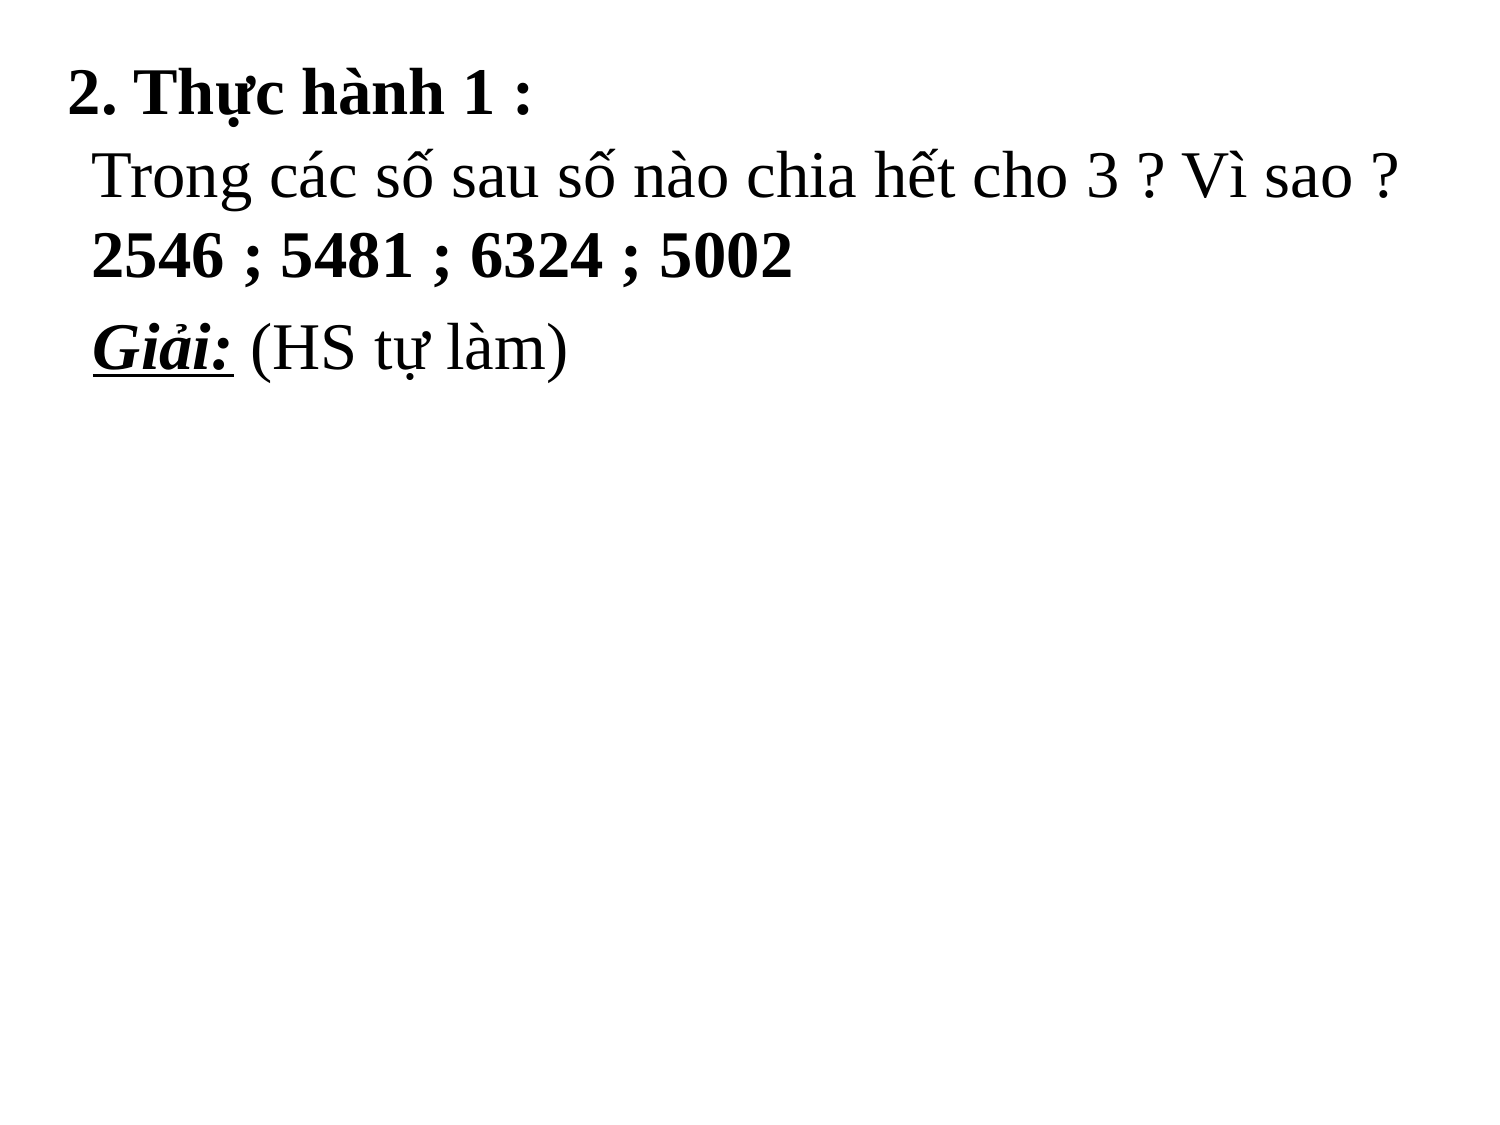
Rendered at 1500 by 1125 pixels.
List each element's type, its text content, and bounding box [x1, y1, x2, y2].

text_box Giải: (HS tự làm) [78, 295, 681, 391]
text_box 2. Thực hành 1 : [53, 40, 656, 136]
text_box Trong các số sau số nào chia hết cho 3 ? Vì sao ? 2546 ; 5481 ; 6324 ; 5002 [76, 123, 1459, 299]
